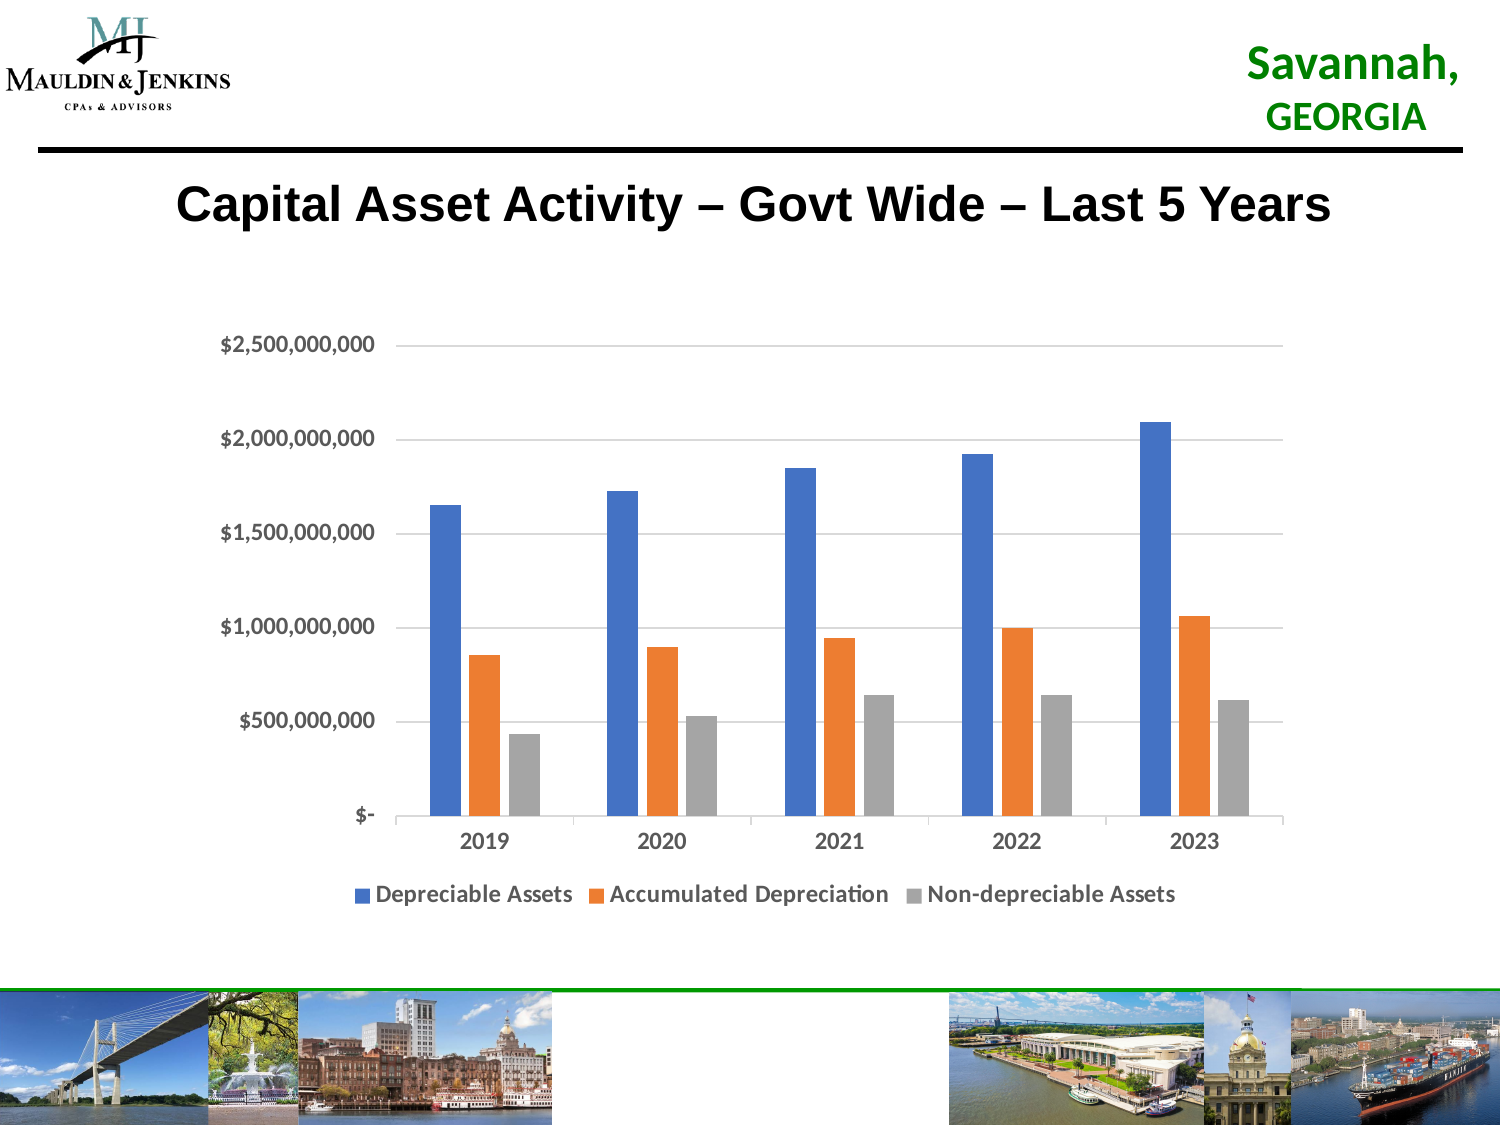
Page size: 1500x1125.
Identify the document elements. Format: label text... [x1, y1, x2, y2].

picture [0, 991, 552, 1125]
picture [4, 0, 231, 128]
chart [213, 248, 1309, 915]
text_box Capital Asset Activity – Govt Wide – Last 5 Years [161, 163, 1348, 239]
picture [949, 991, 1500, 1125]
